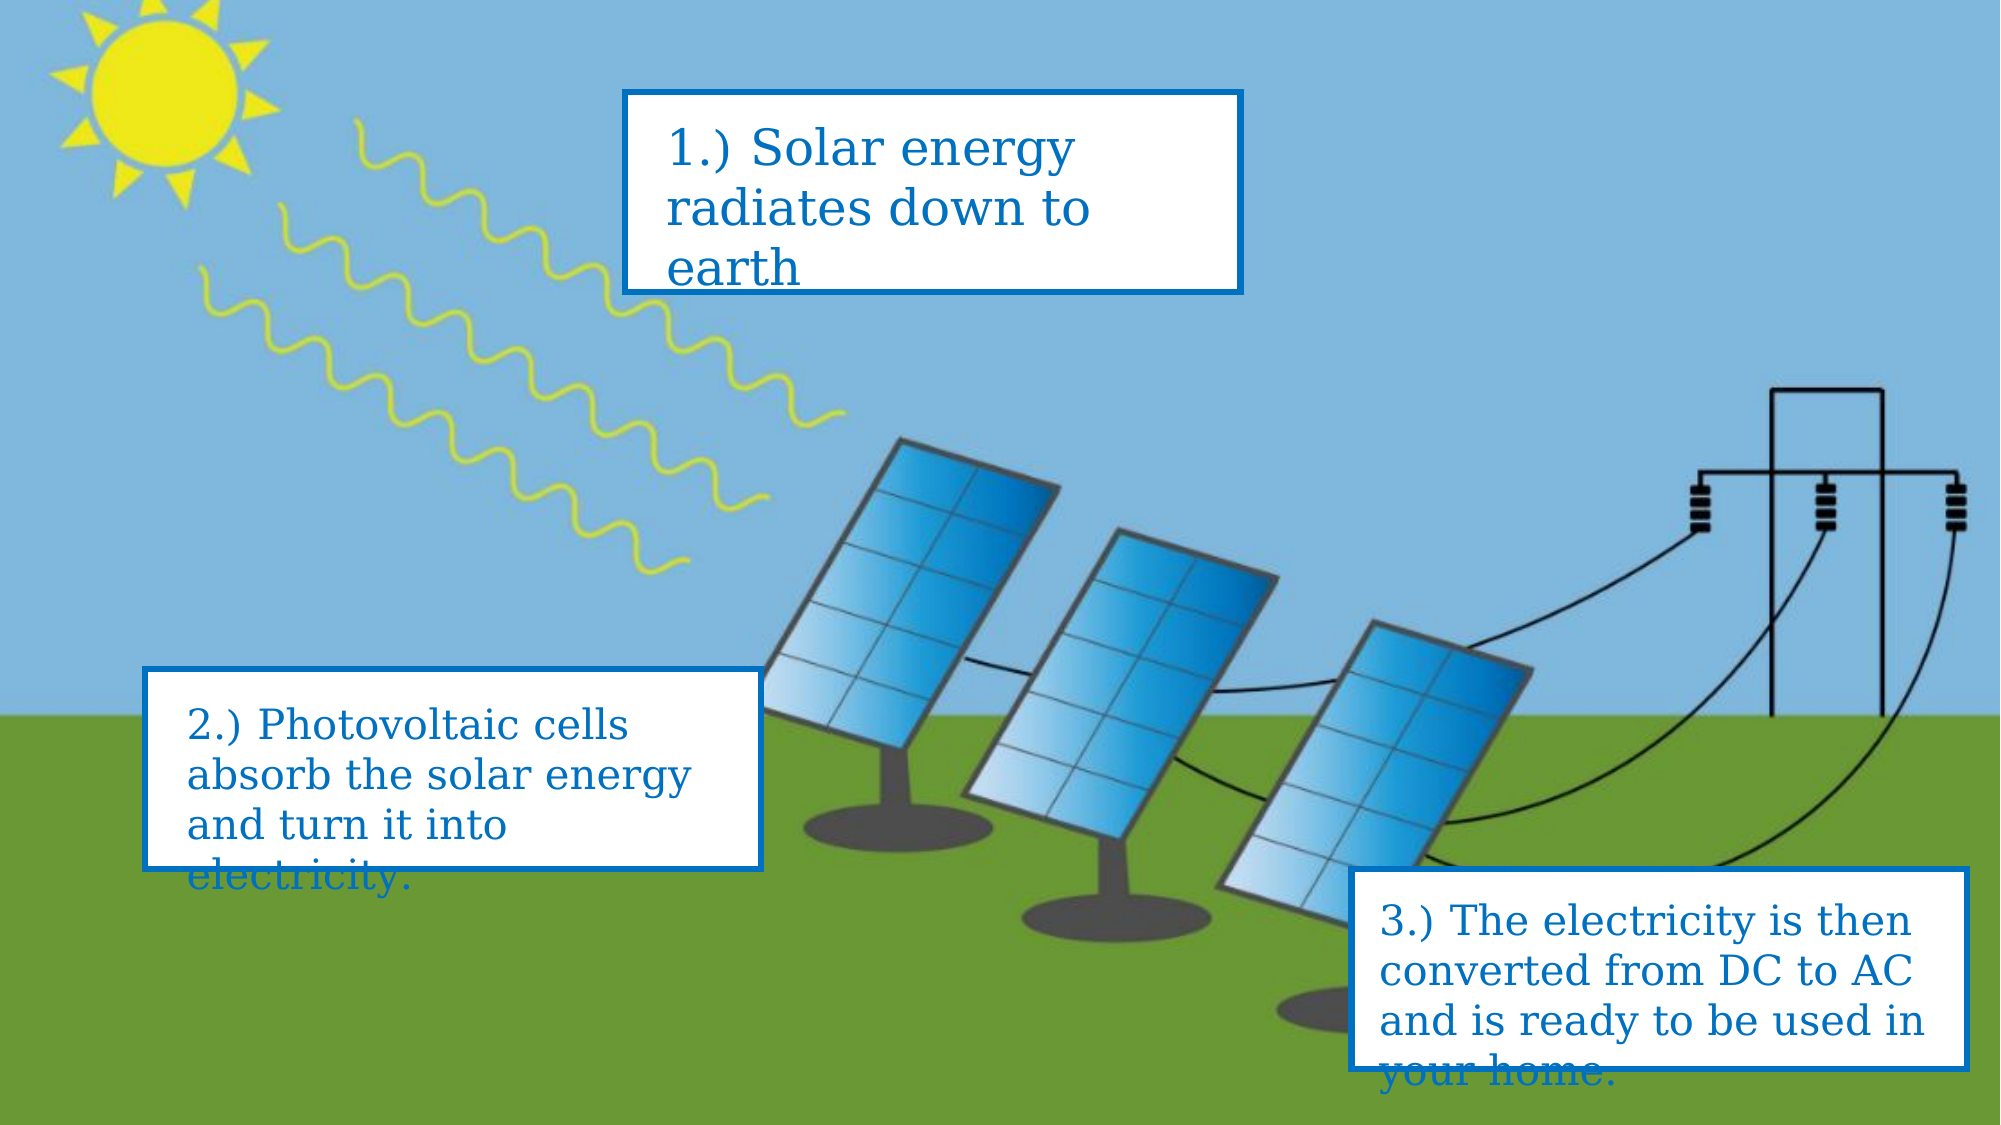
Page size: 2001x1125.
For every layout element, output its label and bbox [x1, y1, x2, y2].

list [0, 0, 2000, 1125]
